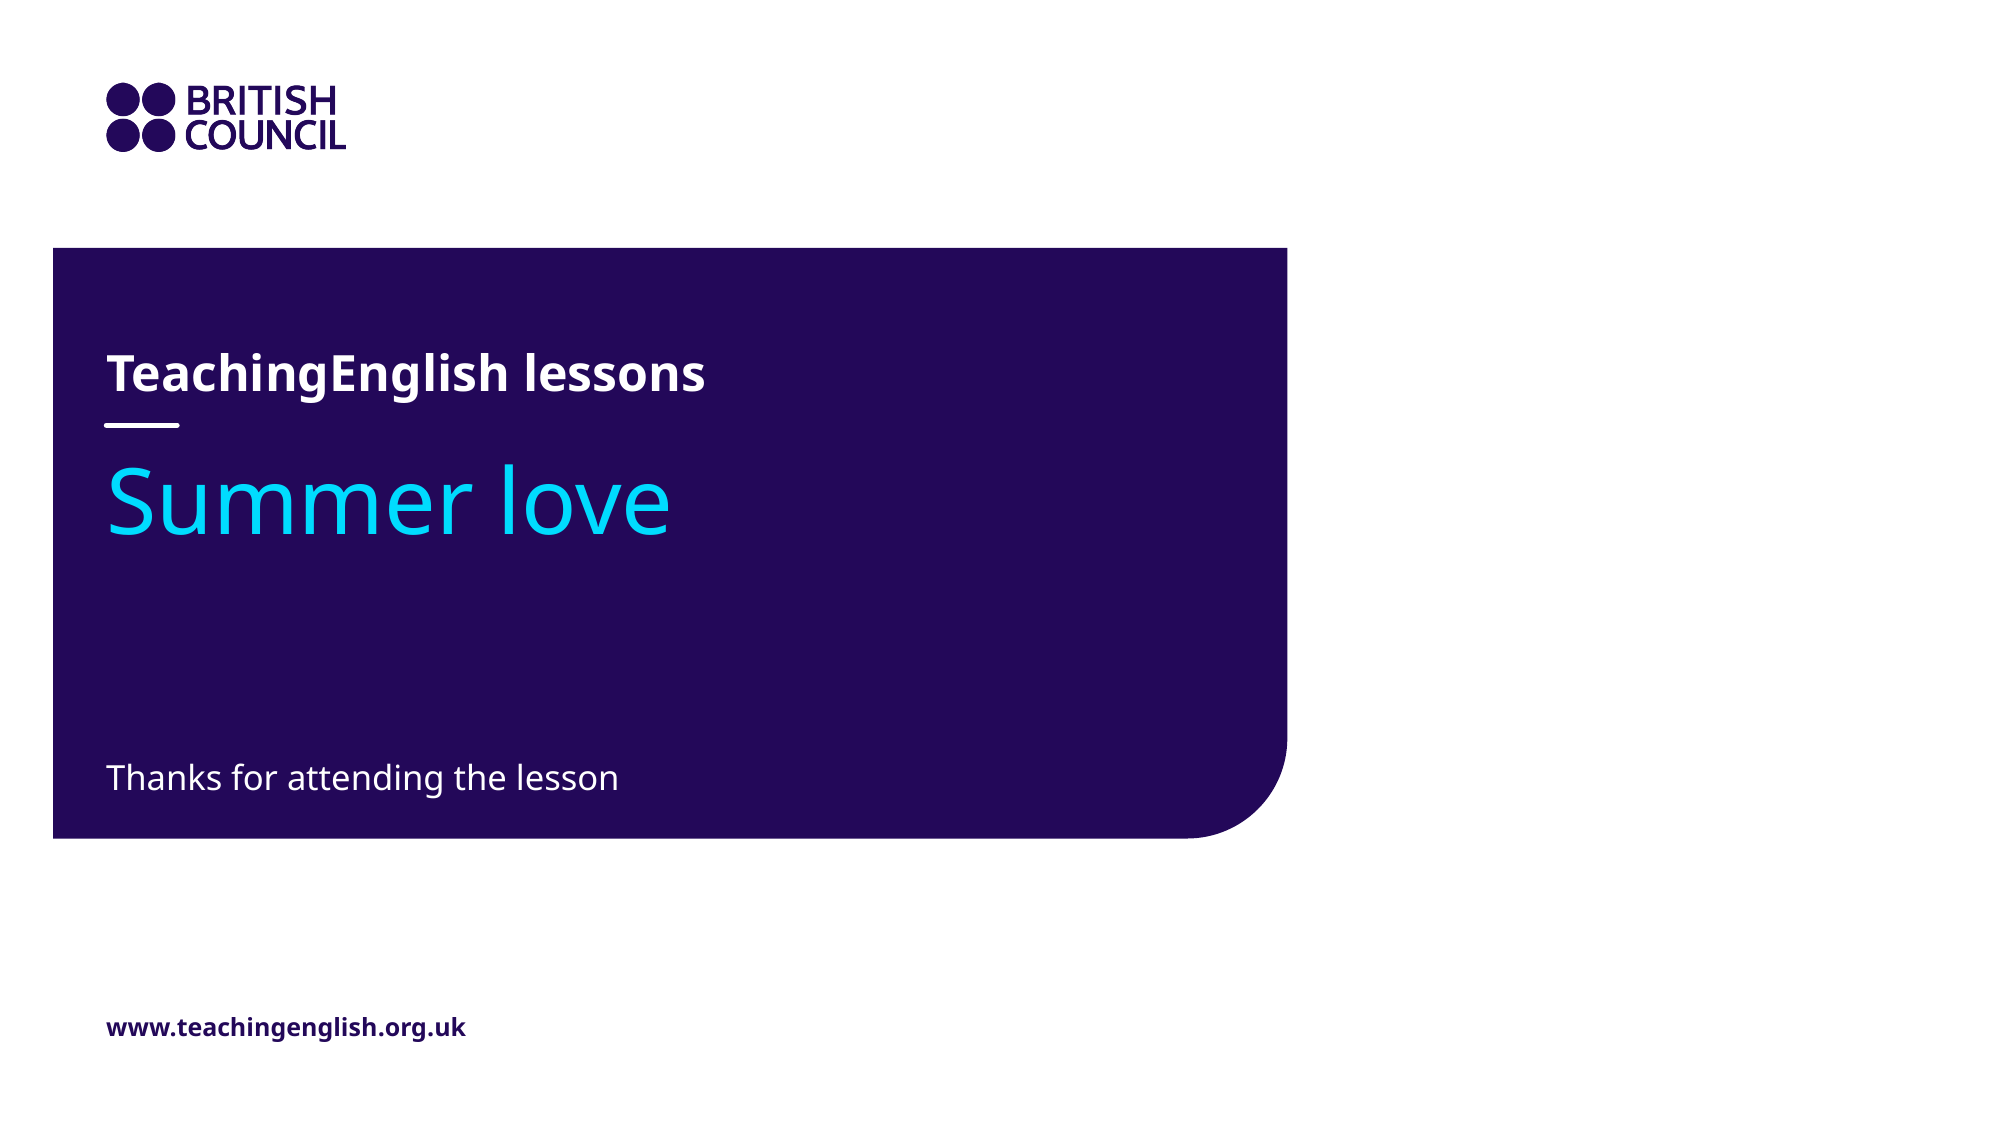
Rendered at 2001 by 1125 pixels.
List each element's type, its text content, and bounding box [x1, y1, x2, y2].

list Thanks for attending the lesson [106, 755, 1235, 798]
title Summer love [106, 442, 1235, 680]
footer www.teachingenglish.org.uk [106, 1015, 1902, 1046]
subtitle TeachingEnglish lessons [106, 283, 1235, 402]
picture [106, 82, 346, 152]
